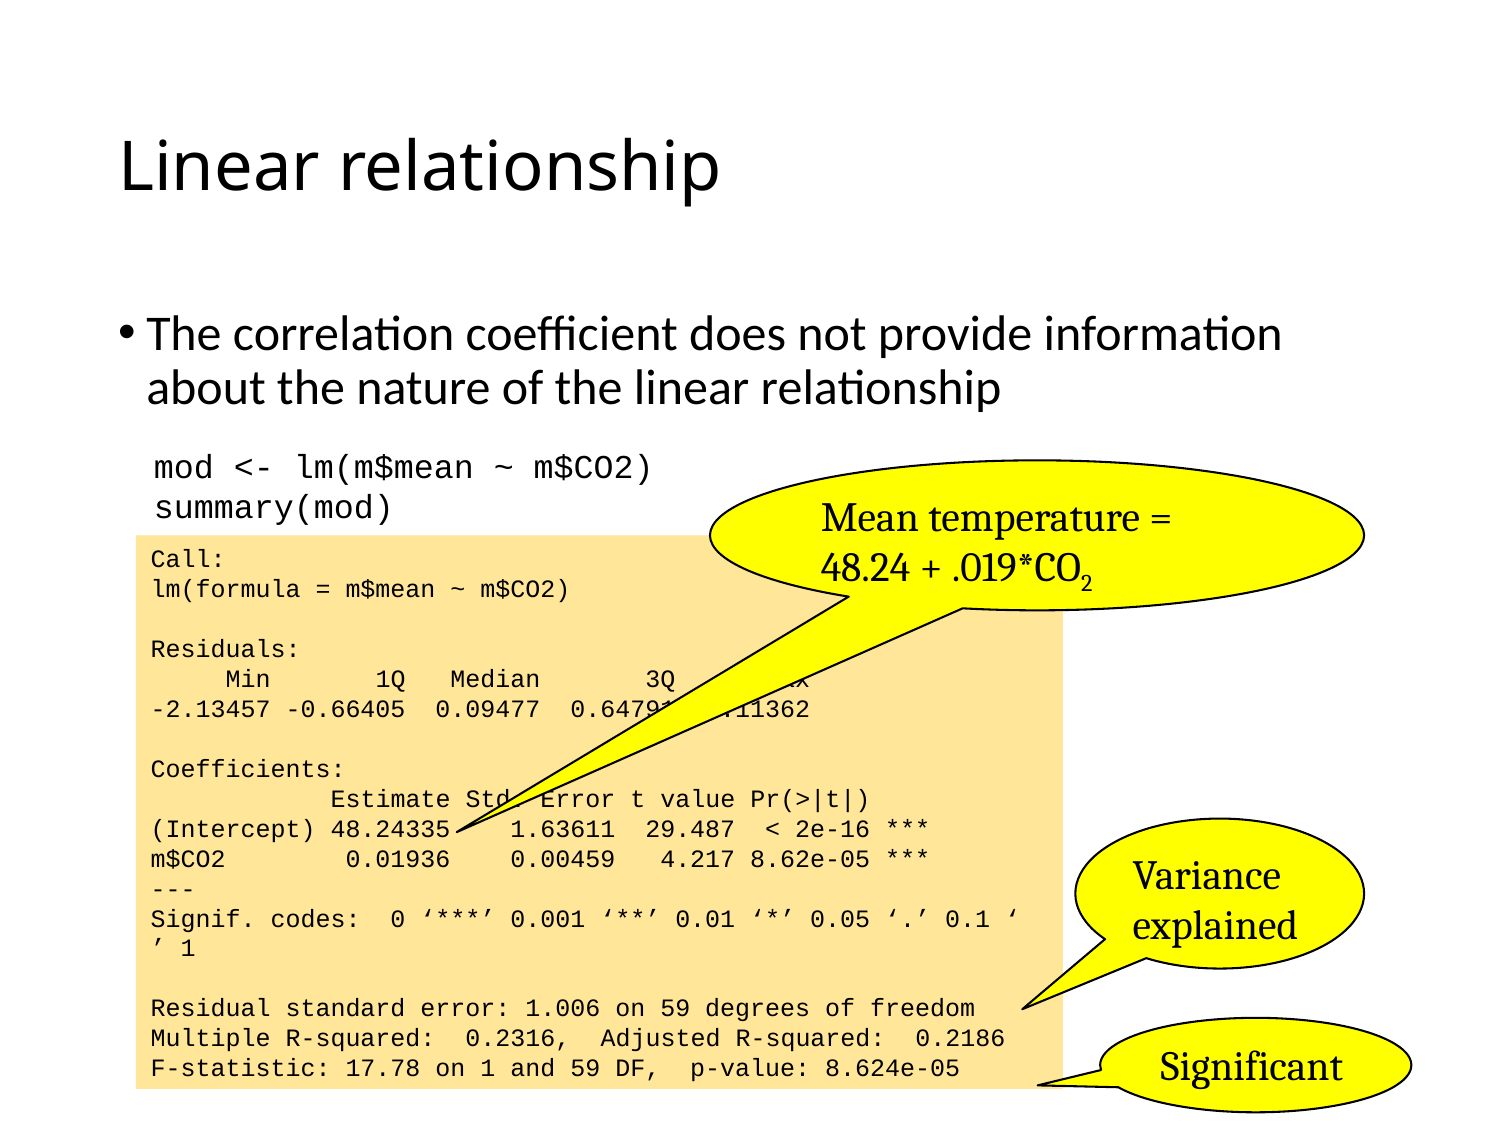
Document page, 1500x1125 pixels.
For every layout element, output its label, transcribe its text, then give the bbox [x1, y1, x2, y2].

text_box Call: lm(formula = m$mean ~ m$CO2) Residuals: Min 1Q Median 3Q Max -2.13457 -0.66405 0.09477 0.64791 2.11362 Coefficients: Estimate Std. Error t value Pr(>|t|) (Intercept) 48.24335 1.63611 29.487 < 2e-16 *** m$CO2 0.01936 0.00459 4.217 8.62e-05 *** --- Signif. codes: 0 ‘***’ 0.001 ‘**’ 0.01 ‘*’ 0.05 ‘.’ 0.1 ‘ ’ 1 Residual standard error: 1.006 on 59 degrees of freedom Multiple R-squared: 0.2316, Adjusted R-squared: 0.2186 F-statistic: 17.78 on 1 and 59 DF, p-value: 8.624e-05 [135, 535, 1063, 1089]
list The correlation coefficient does not provide information about the nature of the linear relationship [103, 299, 1397, 1014]
title Linear relationship [103, 59, 1397, 278]
text_box Mean temperature = 48.24 + .019*CO2 [456, 460, 1365, 833]
text_box Variance explained [1022, 818, 1365, 1010]
text_box Significant [1037, 1017, 1412, 1113]
text_box mod <- lm(m$mean ~ m$CO2) summary(mod) [139, 437, 669, 533]
